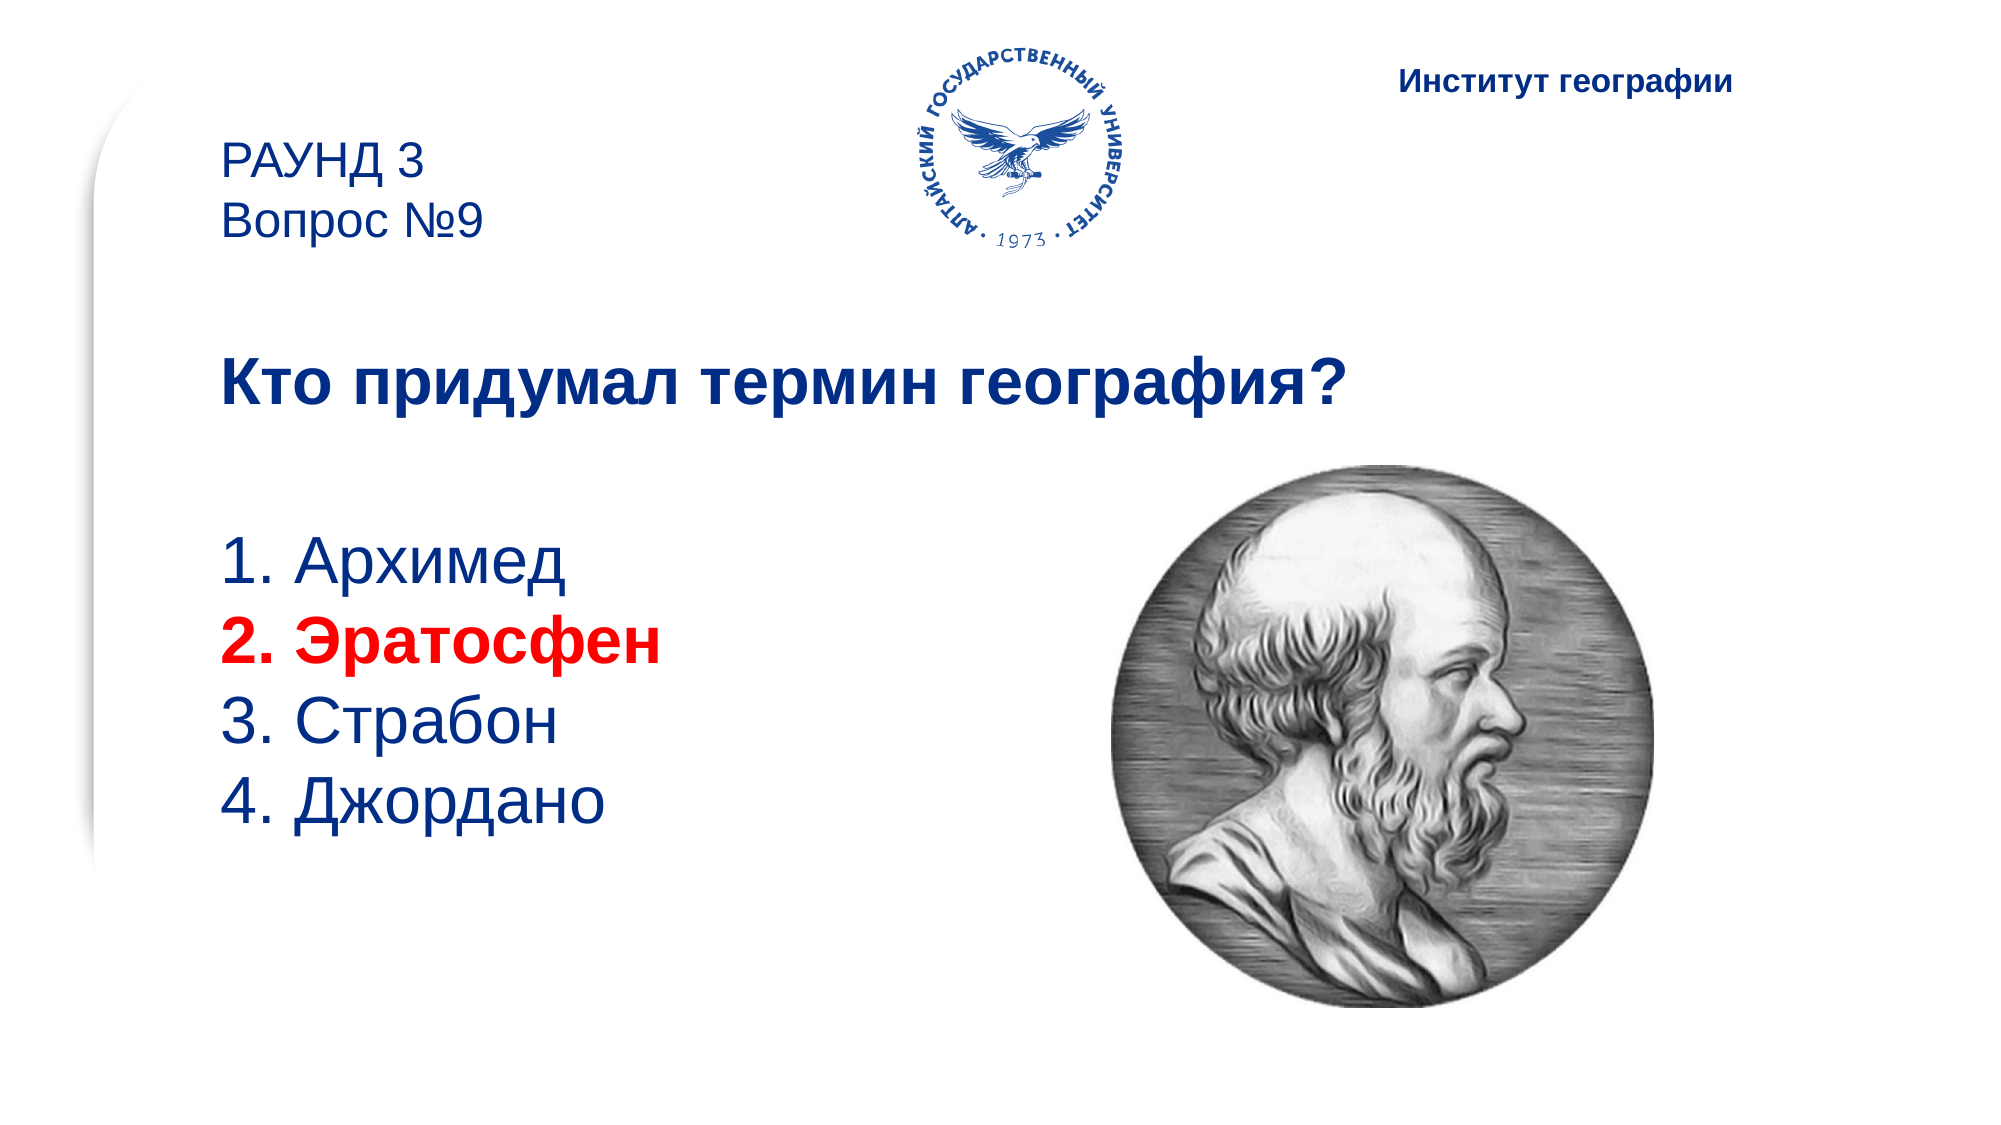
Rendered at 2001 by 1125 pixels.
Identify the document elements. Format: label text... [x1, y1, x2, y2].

text_box РАУНД 3 Вопрос №9 Кто придумал термин география? 1. Архимед 2. Эратосфен 3. Страбон 4. Джордано [93, 39, 2000, 1005]
picture [891, 23, 1144, 273]
picture [1111, 465, 1654, 1008]
text_box Институт географии [1383, 51, 1750, 107]
